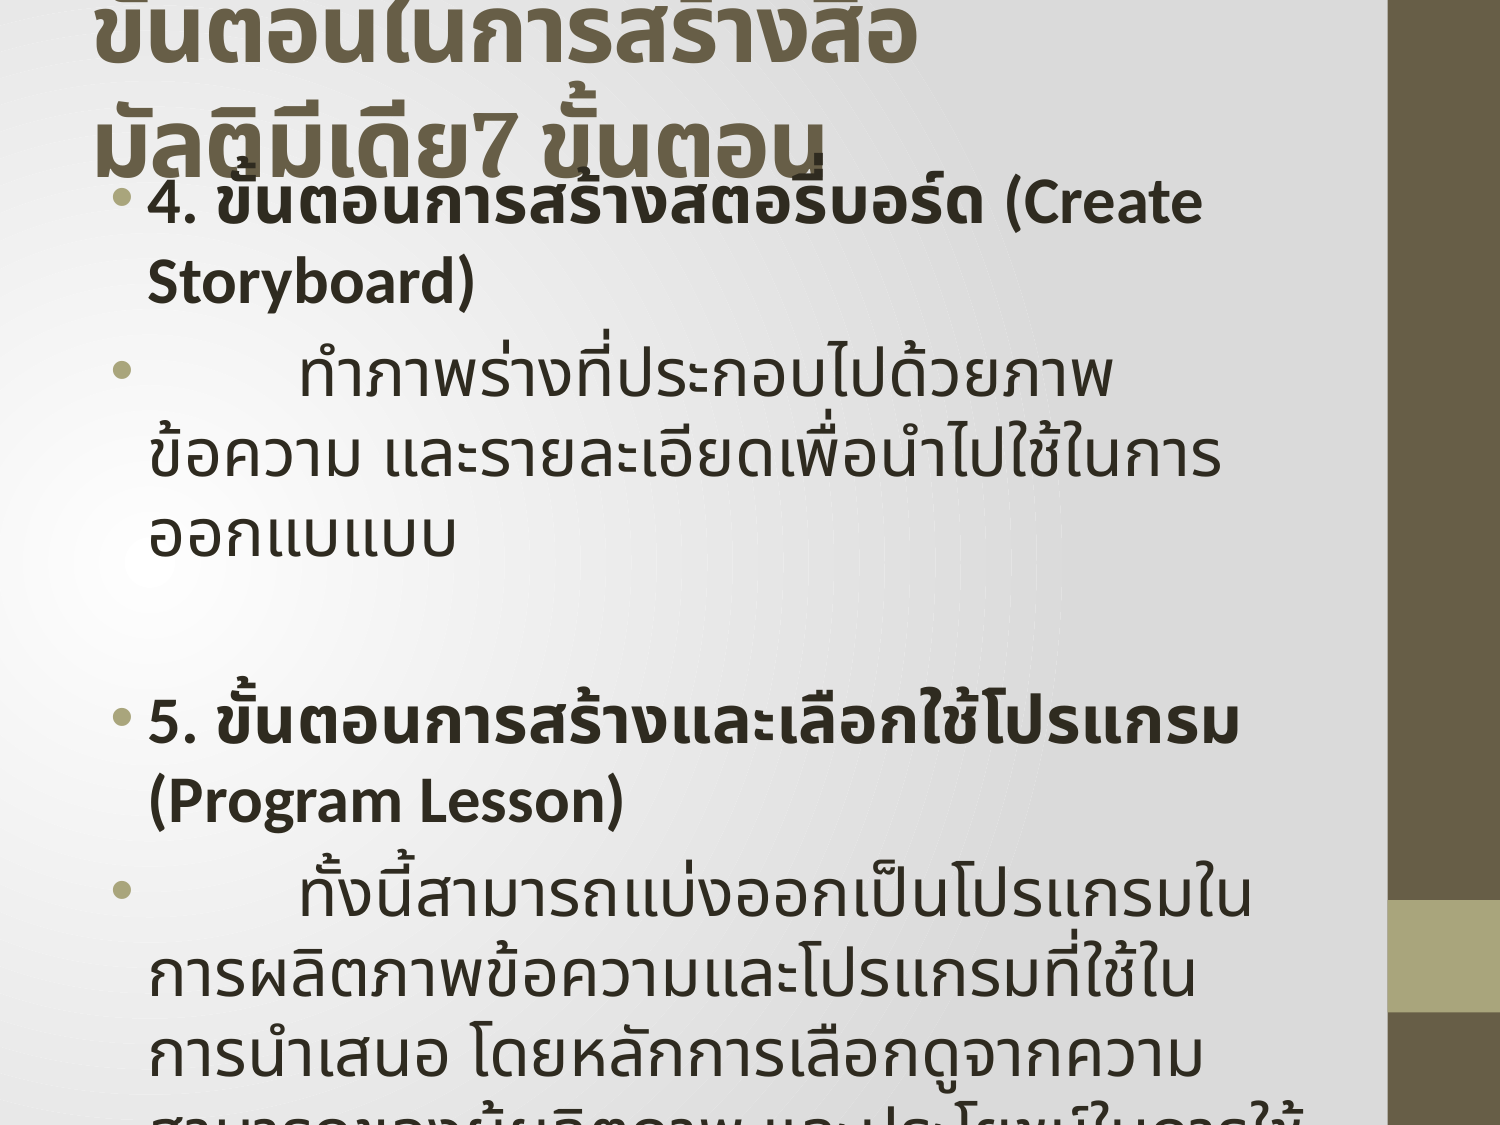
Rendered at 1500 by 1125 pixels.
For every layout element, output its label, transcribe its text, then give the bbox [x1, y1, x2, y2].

title ขั้นตอนในการสร้างสื่อมัลติมีเดีย7 ขั้นตอน [75, 45, 1325, 233]
list 4. ขั้นตอนการสร้างสตอรี่บอร์ด (Create Storyboard) ทำภาพร่างที่ประกอบไปด้วยภาพ ข้อความ และรายละเอียดเพื่อนำไปใช้ในการออกแบแบบ 5. ขั้นตอนการสร้างและเลือกใช้โปรแกรม (Program Lesson) ทั้งนี้สามารถแบ่งออกเป็นโปรแกรมในการผลิตภาพข้อความและโปรแกรมที่ใช้ในการนำเสนอ โดยหลักการเลือกดูจากความสามารถของผู้ผลิตภาพ และประโยชน์ในการใช้งานเป็นสำคัญ [76, 149, 1327, 937]
